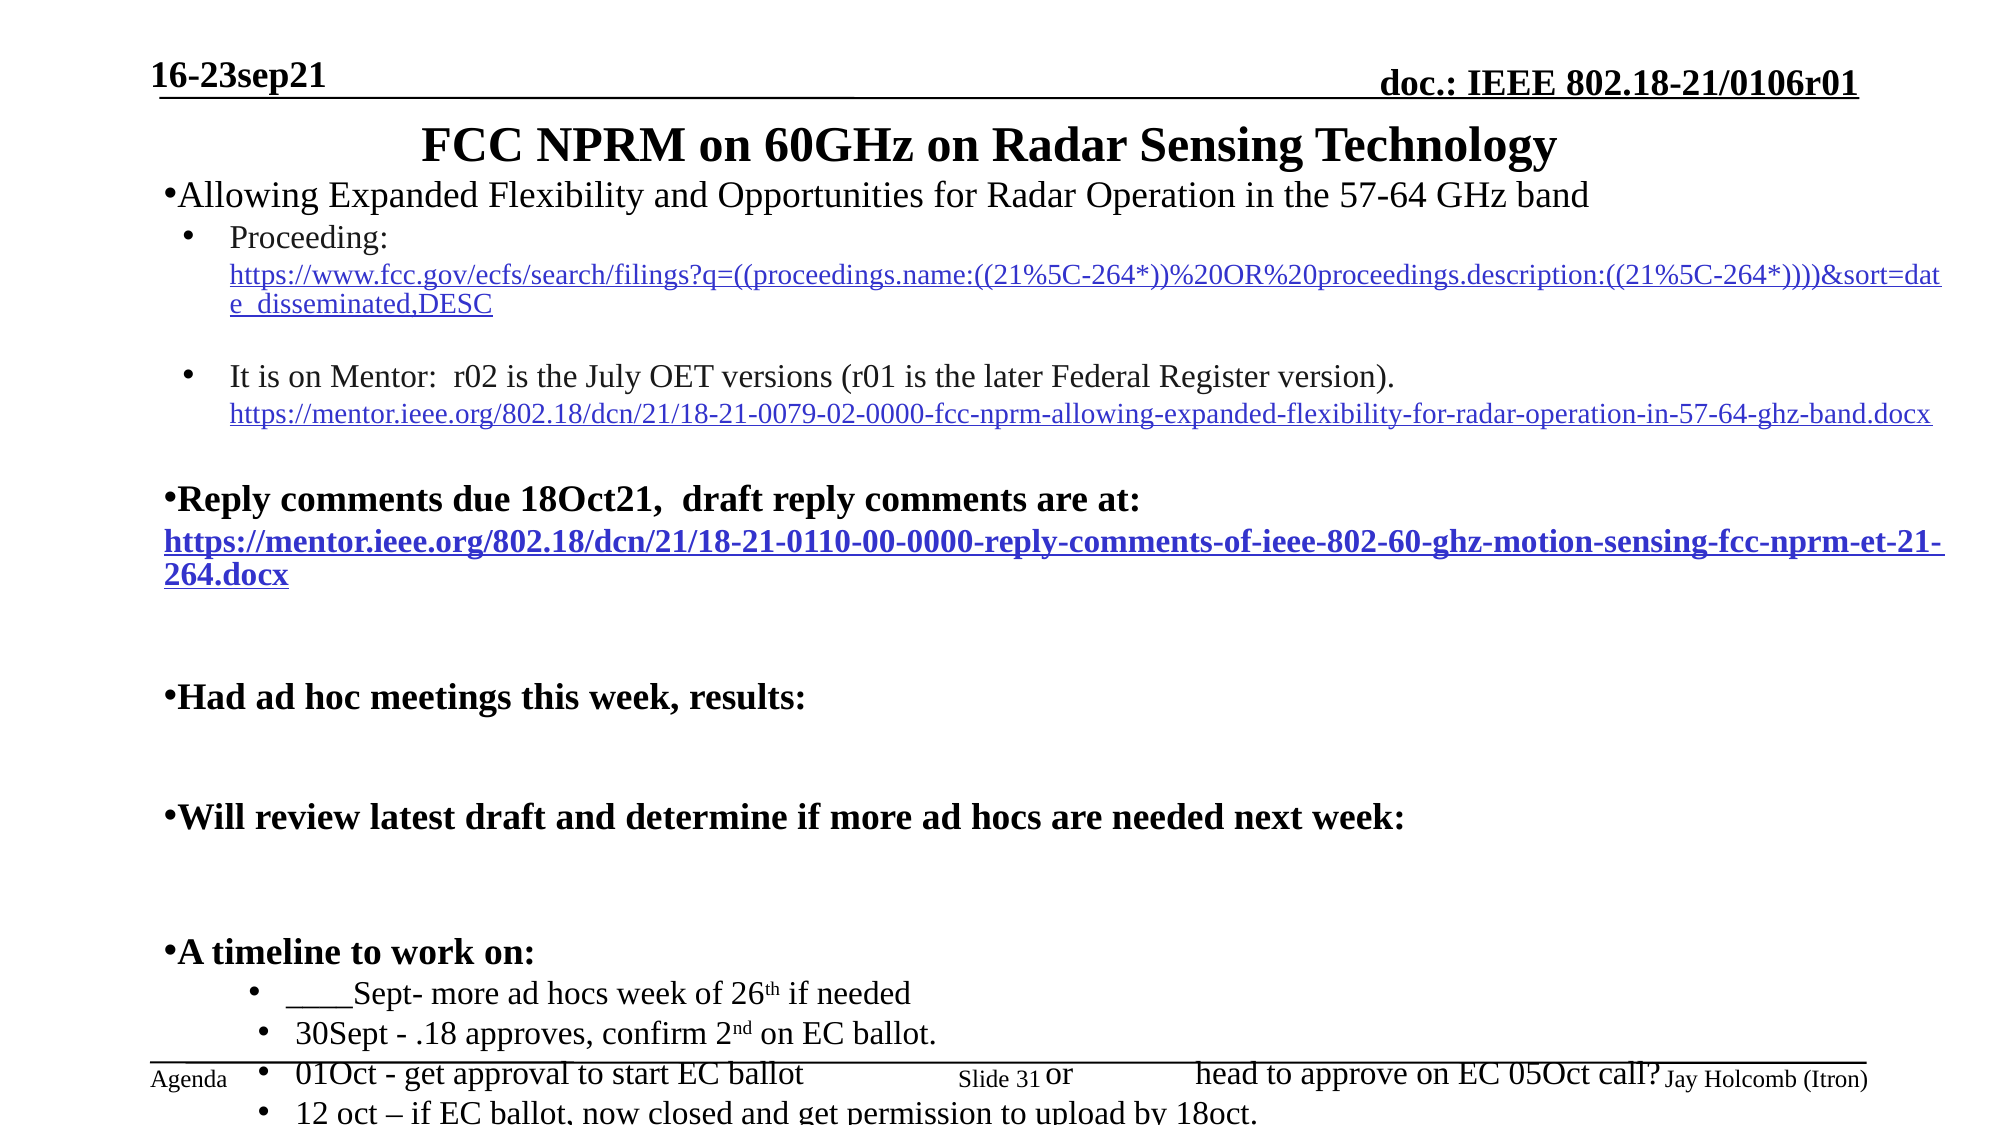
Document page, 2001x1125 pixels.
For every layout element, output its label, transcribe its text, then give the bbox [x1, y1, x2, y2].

footer Jay Holcomb (Itron) [1171, 1061, 1869, 1093]
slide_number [149, 49, 651, 95]
list Allowing Expanded Flexibility and Opportunities for Radar Operation in the 57-64 GHz band Proceeding: https://www.fcc.gov/ecfs/search/filings?q=((proceedings.name:((21%5C-264*))%20OR%20proceedings.description:((21%5C-264*))))&sort=date_disseminated,DESC It is on Mentor: r02 is the July OET versions (r01 is the later Federal Register version). https://mentor.ieee.org/802.18/dcn/21/18-21-0079-02-0000-fcc-nprm-allowing-expanded-flexibility-for-radar-operation-in-57-64-ghz-band.docx Reply comments due 18Oct21, draft reply comments are at: https://mentor.ieee.org/802.18/dcn/21/18-21-0110-00-0000-reply-comments-of-ieee-802-60-ghz-motion-sensing-fcc-nprm-et-21-264.docx Had ad hoc meetings this week, results: Will review latest draft and determine if more ad hocs are needed next week: A timeline to work on: ____Sept- more ad hocs week of 26th if needed 30Sept - .18 approves, confirm 2nd on EC ballot. 01Oct - get approval to start EC ballot or head to approve on EC 05Oct call? 12 oct – if EC ballot, now closed and get permission to upload by 18oct. [148, 162, 1962, 1042]
slide_number Slide 31 [933, 1061, 1067, 1123]
title FCC NPRM on 60GHz on Radar Sensing Technology [364, 103, 1640, 162]
